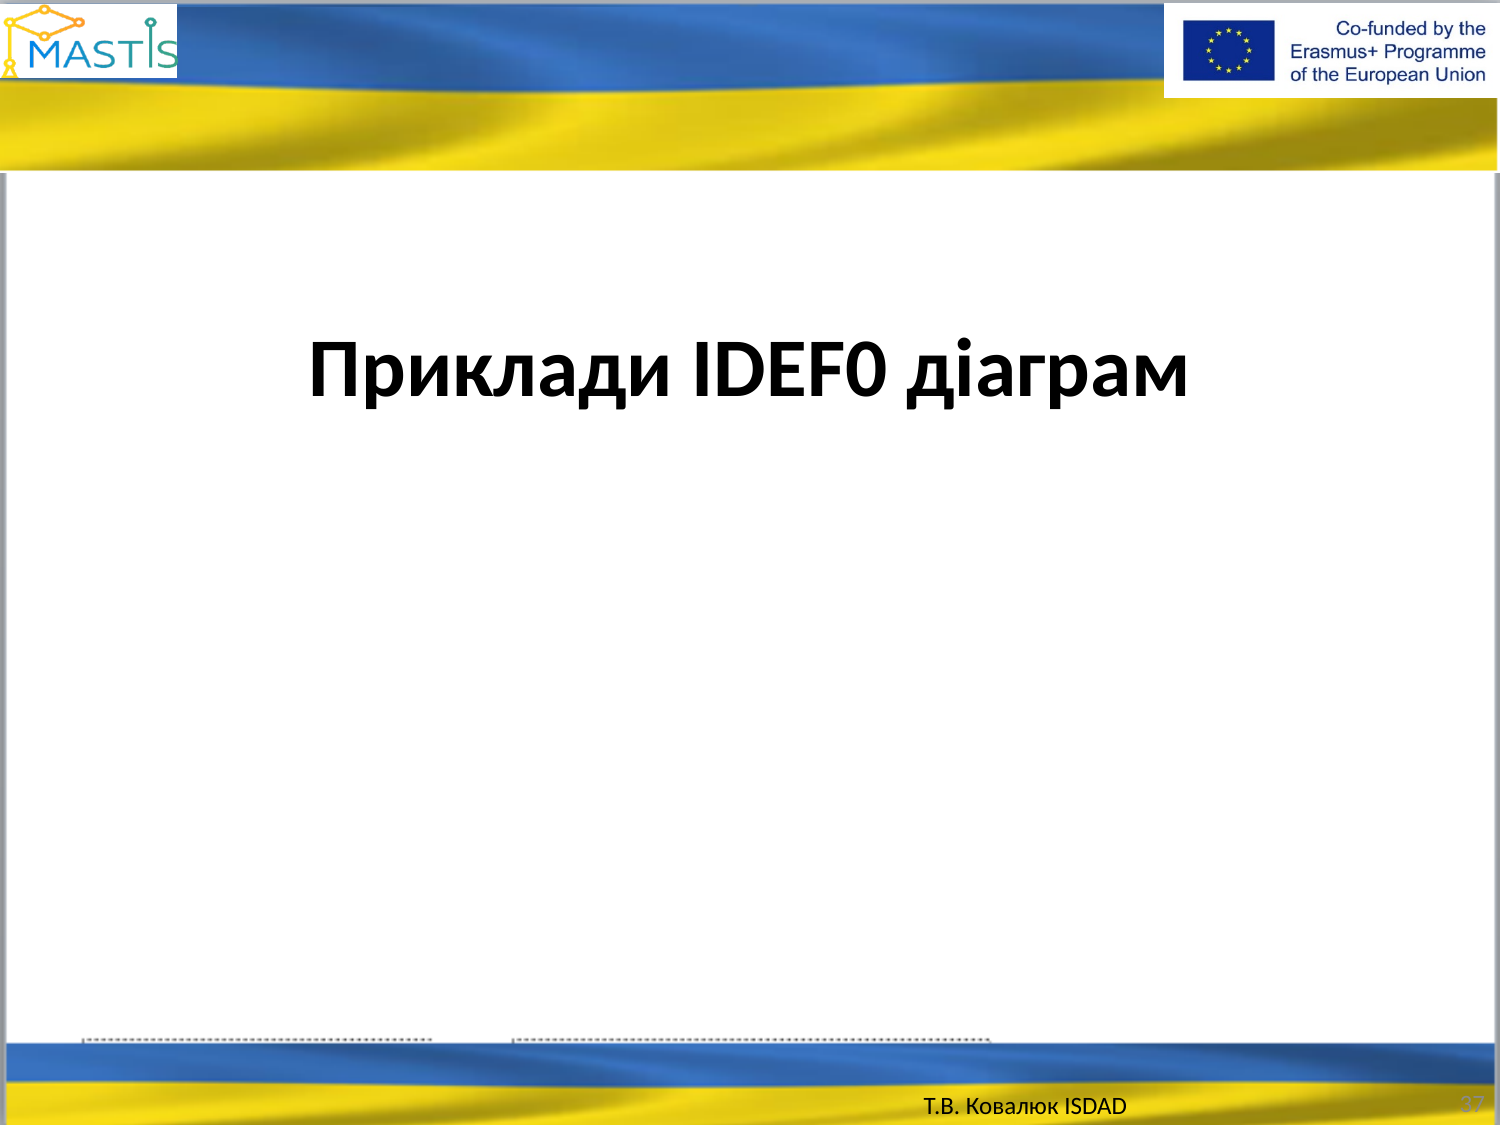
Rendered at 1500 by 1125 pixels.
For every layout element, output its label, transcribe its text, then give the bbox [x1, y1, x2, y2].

slide_number 37 [1187, 1079, 1500, 1125]
text_box Приклади IDEF0 діаграм [294, 305, 1225, 420]
picture [0, 0, 1500, 1125]
